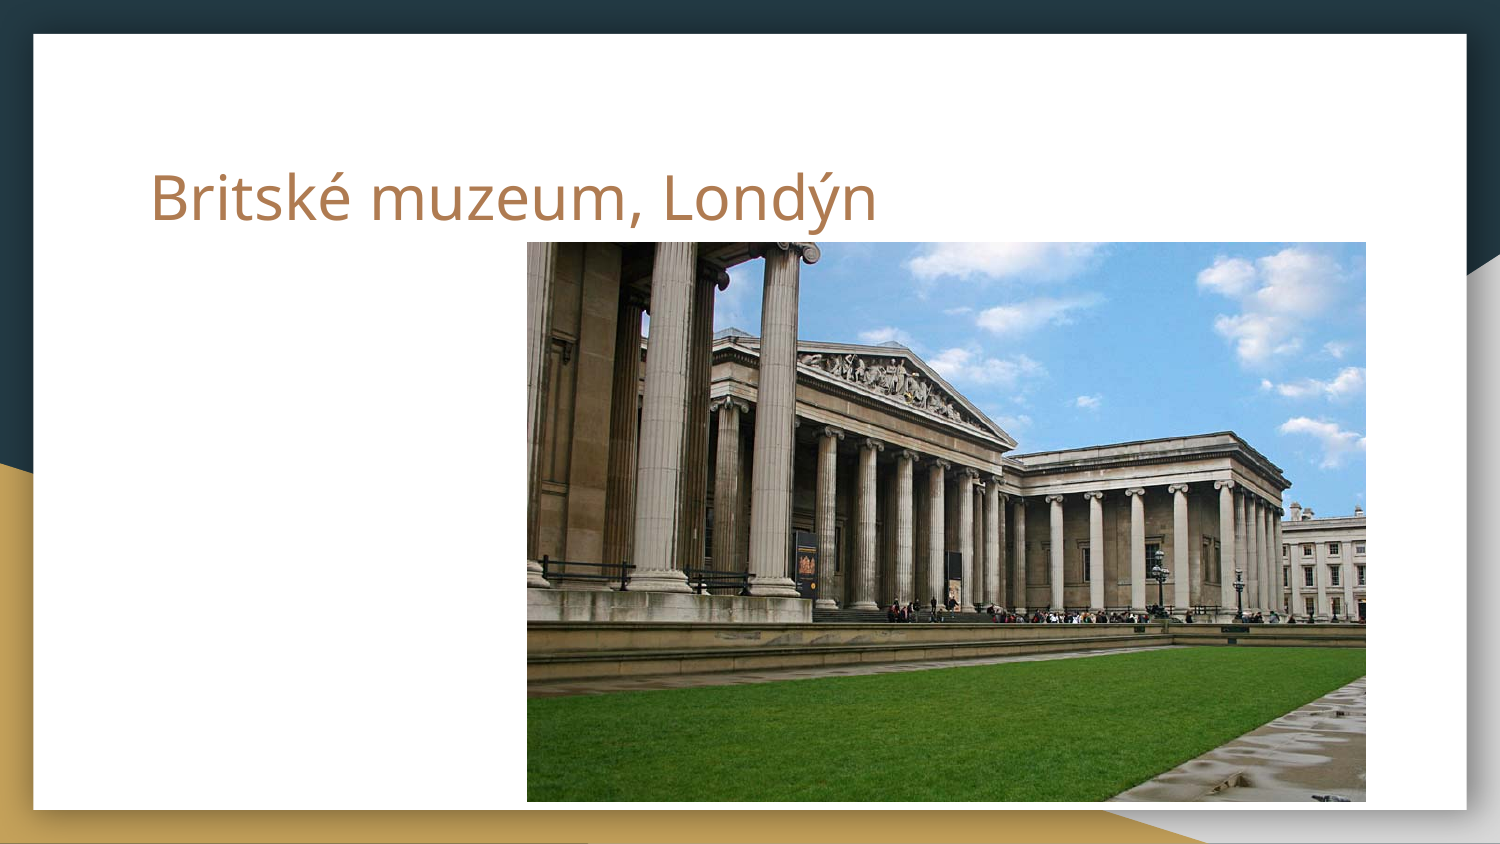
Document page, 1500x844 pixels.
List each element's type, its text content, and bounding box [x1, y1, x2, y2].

title Britské muzeum, Londýn [134, 138, 1366, 296]
picture [527, 242, 1366, 802]
